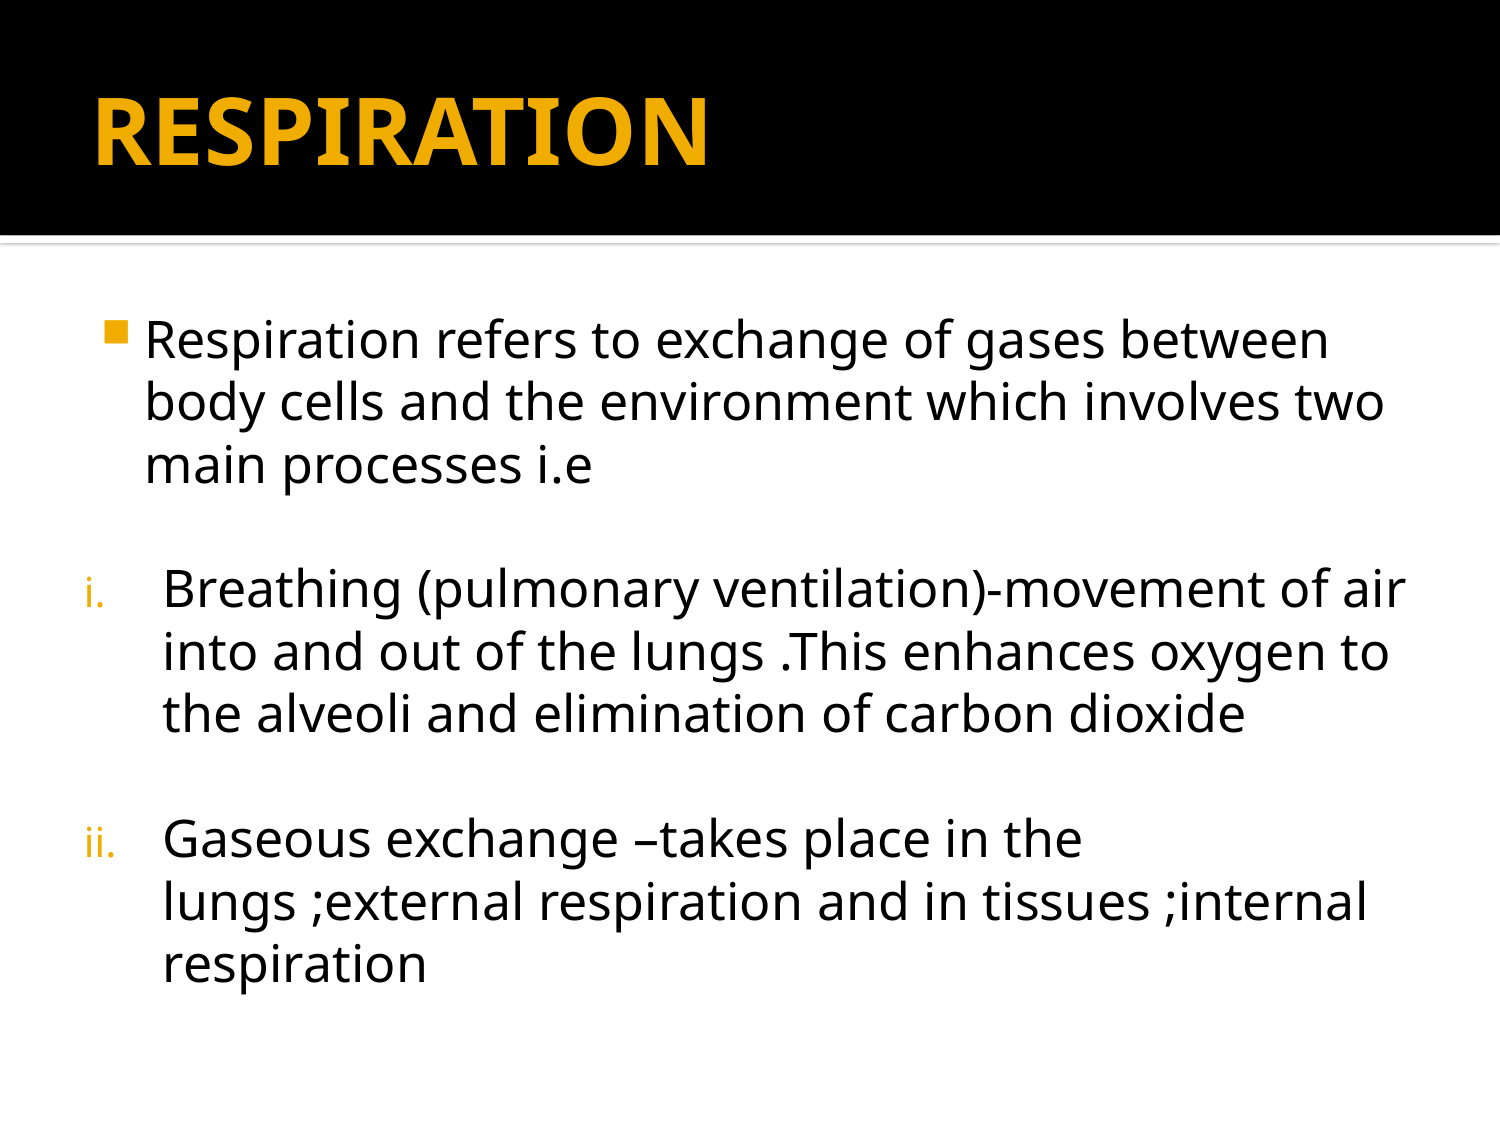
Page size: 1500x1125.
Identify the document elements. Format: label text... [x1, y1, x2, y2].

title RESPIRATION [75, 25, 1425, 231]
list Respiration refers to exchange of gases between body cells and the environment which involves two main processes i.e Breathing (pulmonary ventilation)-movement of air into and out of the lungs .This enhances oxygen to the alveoli and elimination of carbon dioxide Gaseous exchange –takes place in the lungs ;external respiration and in tissues ;internal respiration [75, 291, 1425, 1050]
